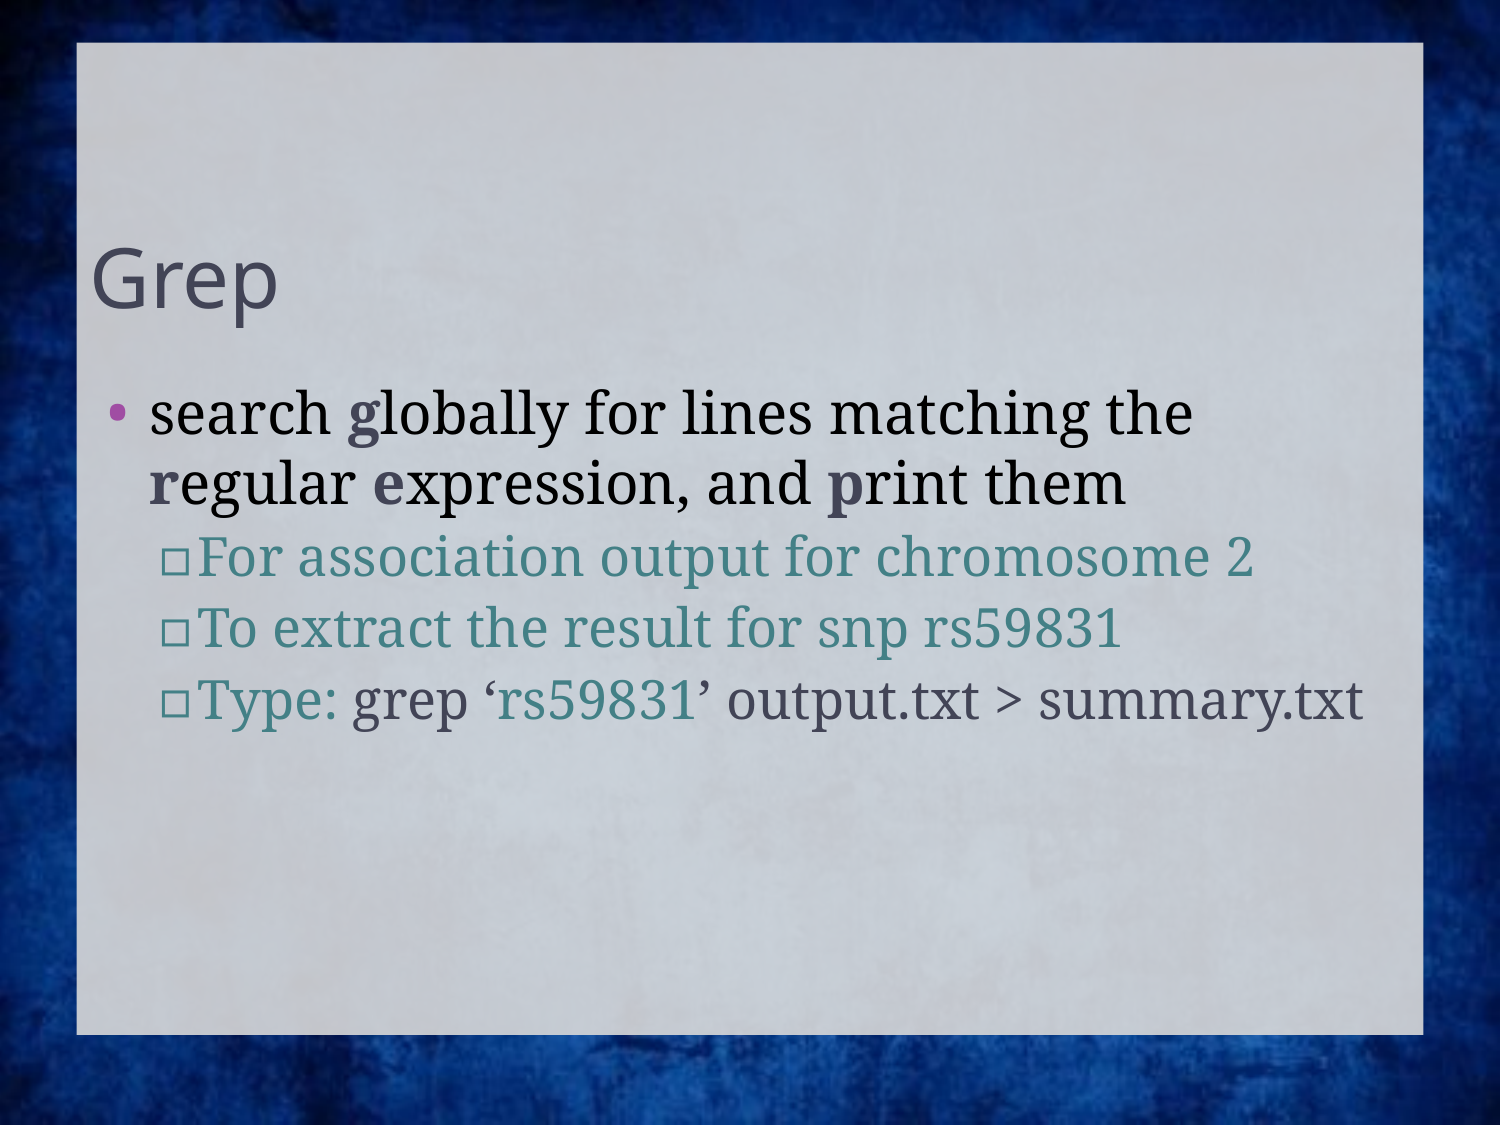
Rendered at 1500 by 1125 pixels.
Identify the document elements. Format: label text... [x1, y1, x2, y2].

picture [0, 0, 1500, 1125]
text_box [75, 363, 1425, 368]
text_box [75, 41, 1425, 187]
text_box Grep [74, 187, 1425, 363]
text_box search globally for lines matching the regular expression, and print them For association output for chromosome 2 To extract the result for snp rs59831 Type: grep ‘rs59831’ output.txt > summary.txt [74, 368, 1425, 1079]
